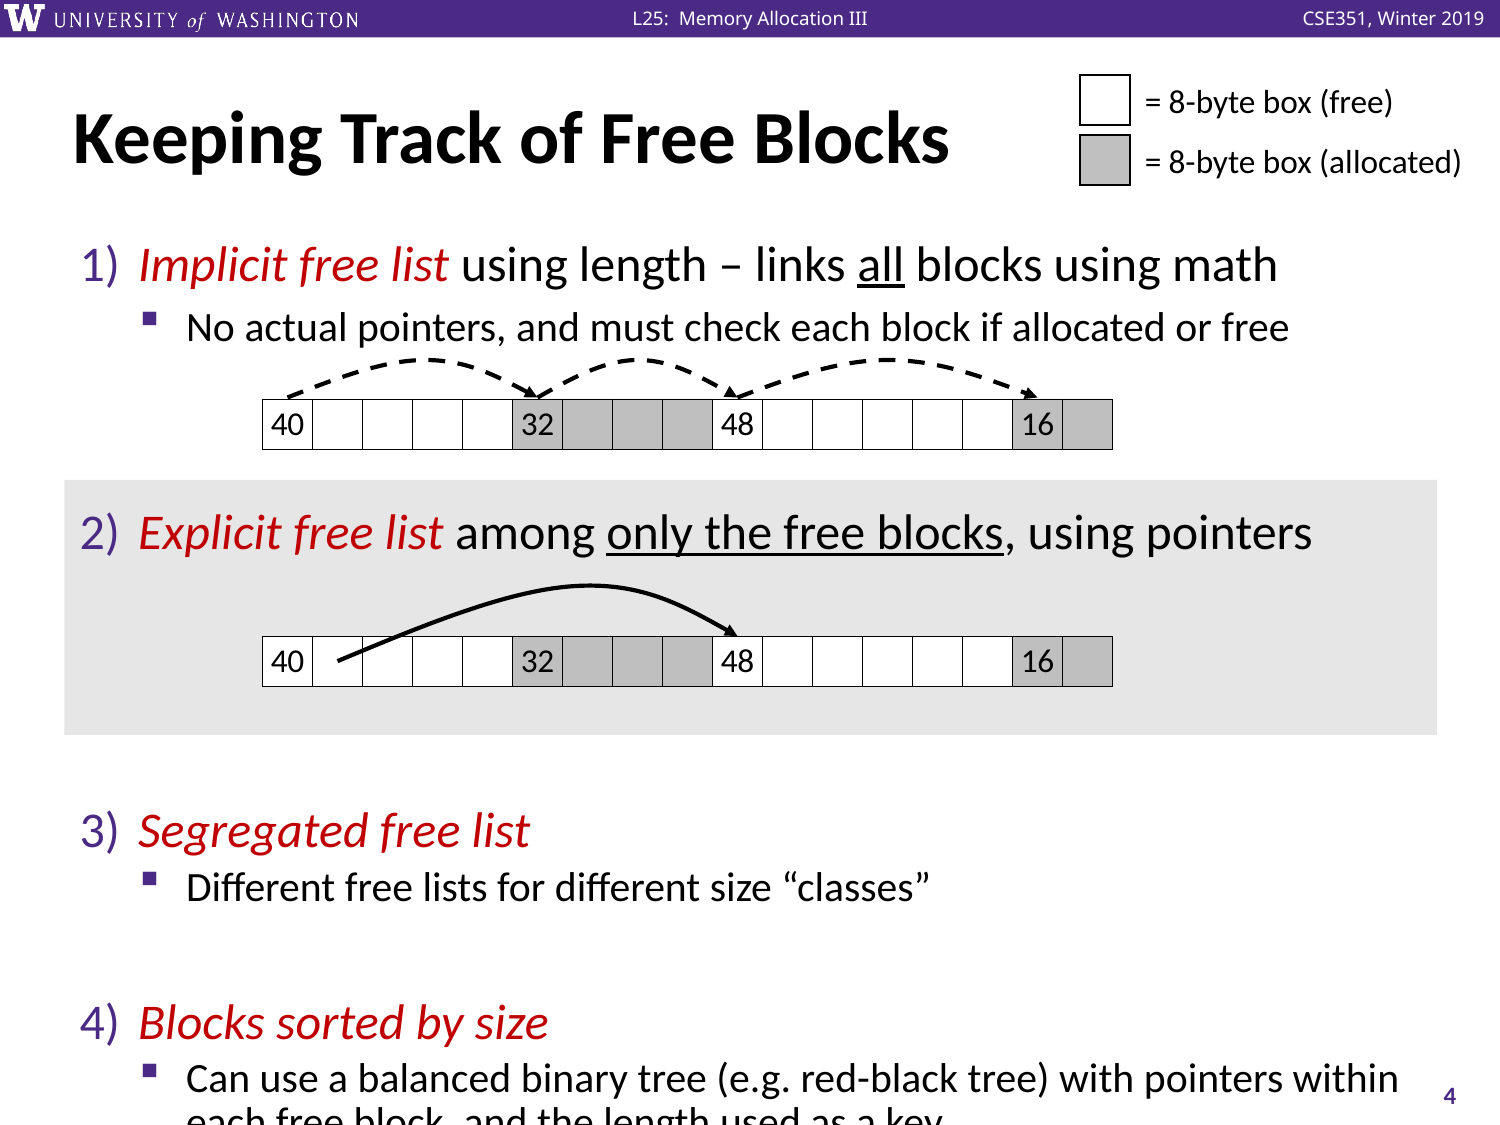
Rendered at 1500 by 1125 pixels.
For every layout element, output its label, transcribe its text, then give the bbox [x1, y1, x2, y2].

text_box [262, 359, 1113, 450]
list Implicit free list using length – links all blocks using math No actual pointers, and must check each block if allocated or free Explicit free list among only the free blocks, using pointers Segregated free list Different free lists for different size “classes” Blocks sorted by size Can use a balanced binary tree (e.g. red-black tree) with pointers within each free block, and the length used as a key [64, 223, 1438, 1040]
title Keeping Track of Free Blocks [58, 71, 1438, 197]
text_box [262, 581, 1113, 687]
picture [4, 4, 358, 32]
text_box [1079, 74, 1459, 186]
slide_number 4 [1400, 1065, 1500, 1125]
